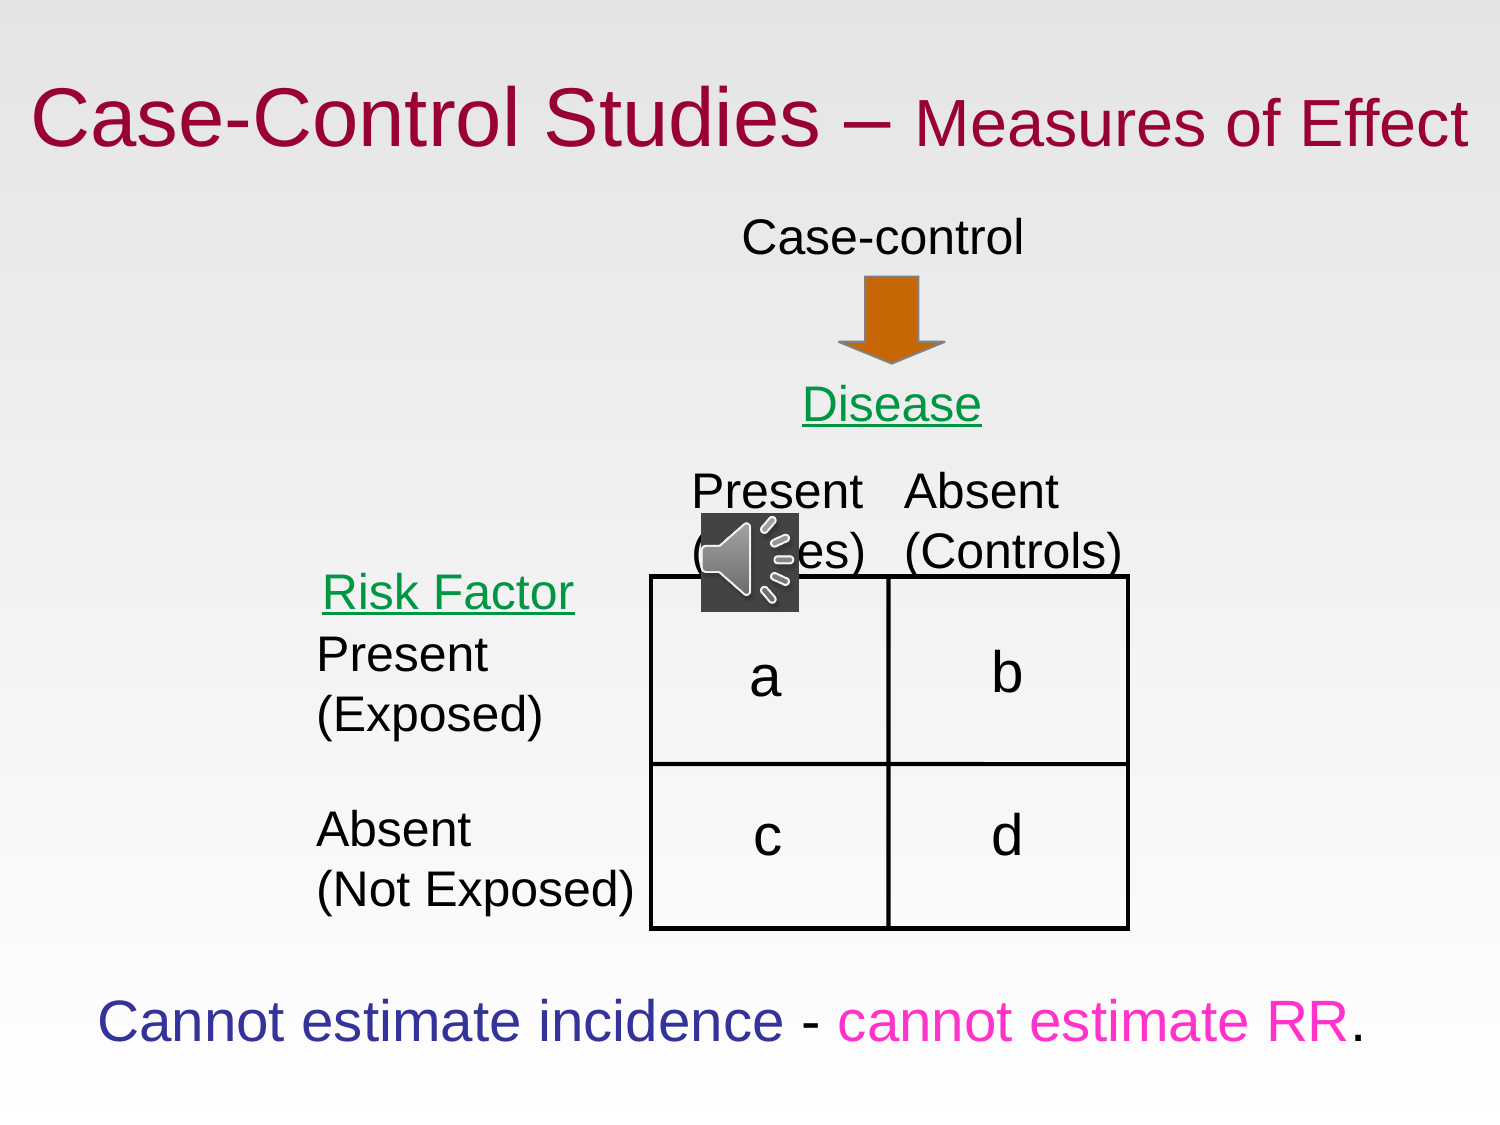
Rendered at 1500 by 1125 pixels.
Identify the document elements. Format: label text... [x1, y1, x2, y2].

text_box Cannot estimate incidence - cannot estimate RR. [82, 976, 1382, 1061]
picture [699, 512, 801, 613]
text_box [300, 136, 1139, 929]
title Case-Control Studies – Measures of Effect [0, 19, 1500, 207]
